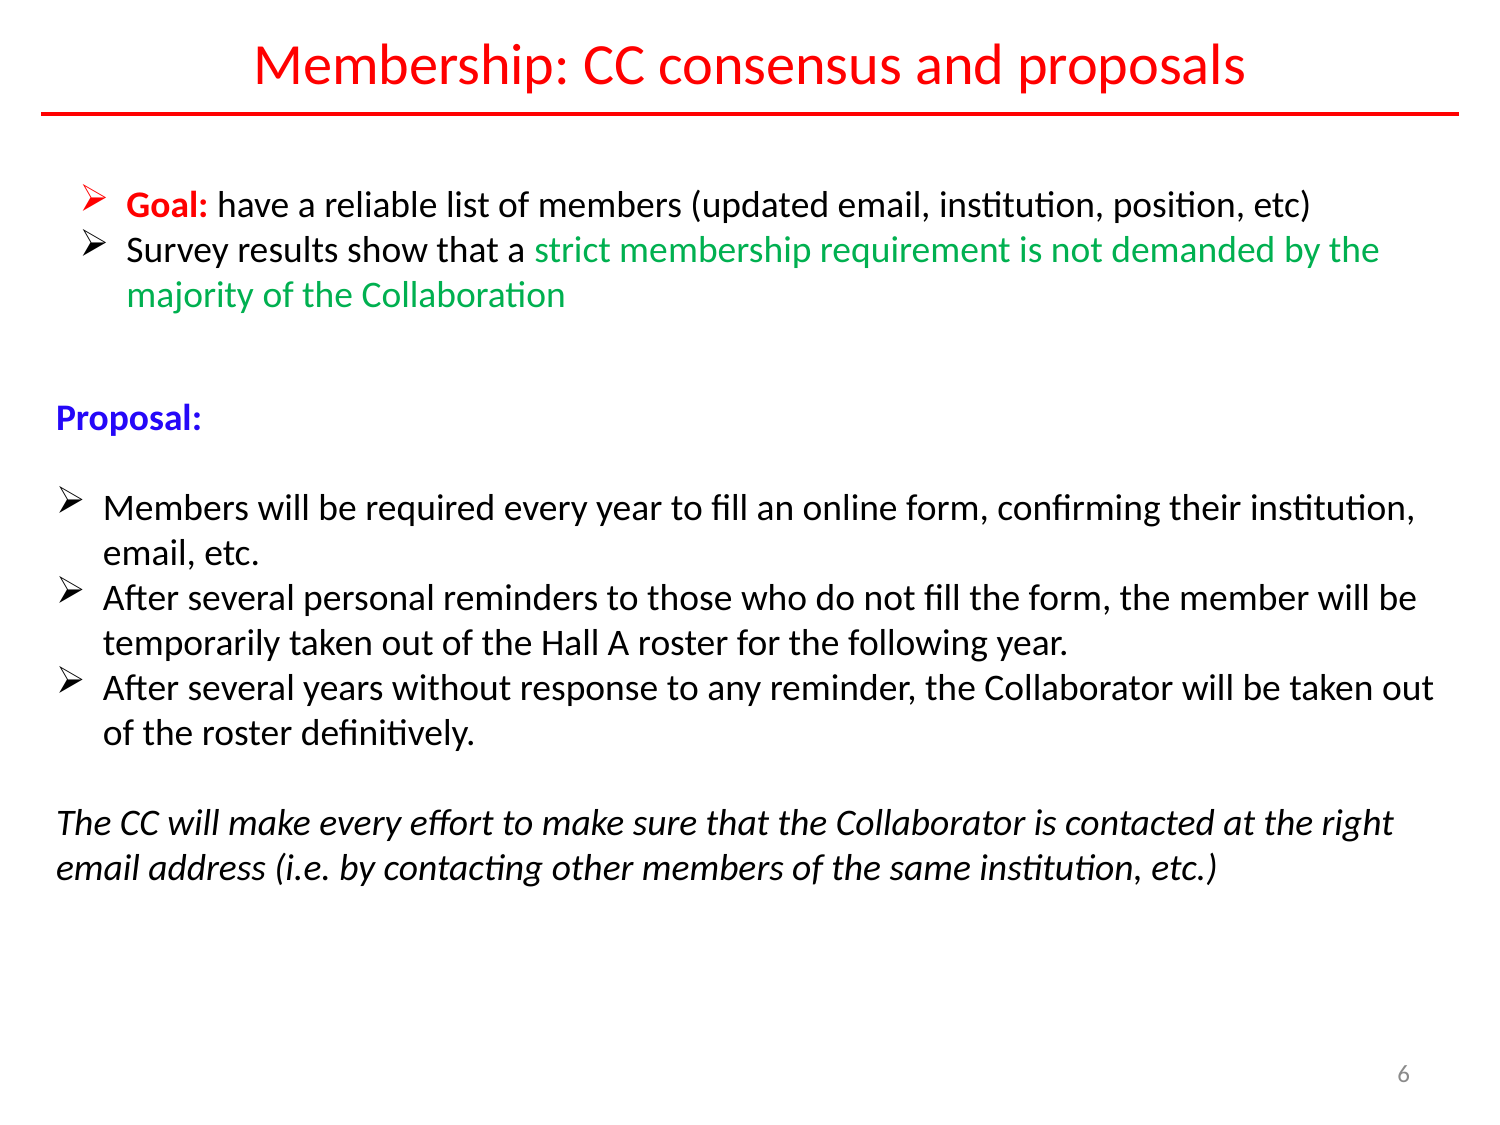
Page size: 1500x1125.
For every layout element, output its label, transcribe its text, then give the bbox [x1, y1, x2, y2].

text_box Goal: have a reliable list of members (updated email, institution, position, etc) Survey results show that a strict membership requirement is not demanded by the majority of the Collaboration [64, 172, 1471, 323]
text_box Membership: CC consensus and proposals [41, 19, 1459, 104]
text_box Proposal: Members will be required every year to fill an online form, confirming their institution, email, etc. After several personal reminders to those who do not fill the form, the member will be temporarily taken out of the Hall A roster for the following year. After several years without response to any reminder, the Collaborator will be taken out of the roster definitively. The CC will make every effort to make sure that the Collaborator is contacted at the right email address (i.e. by contacting other members of the same institution, etc.) [41, 385, 1459, 895]
slide_number 6 [1074, 1042, 1425, 1103]
